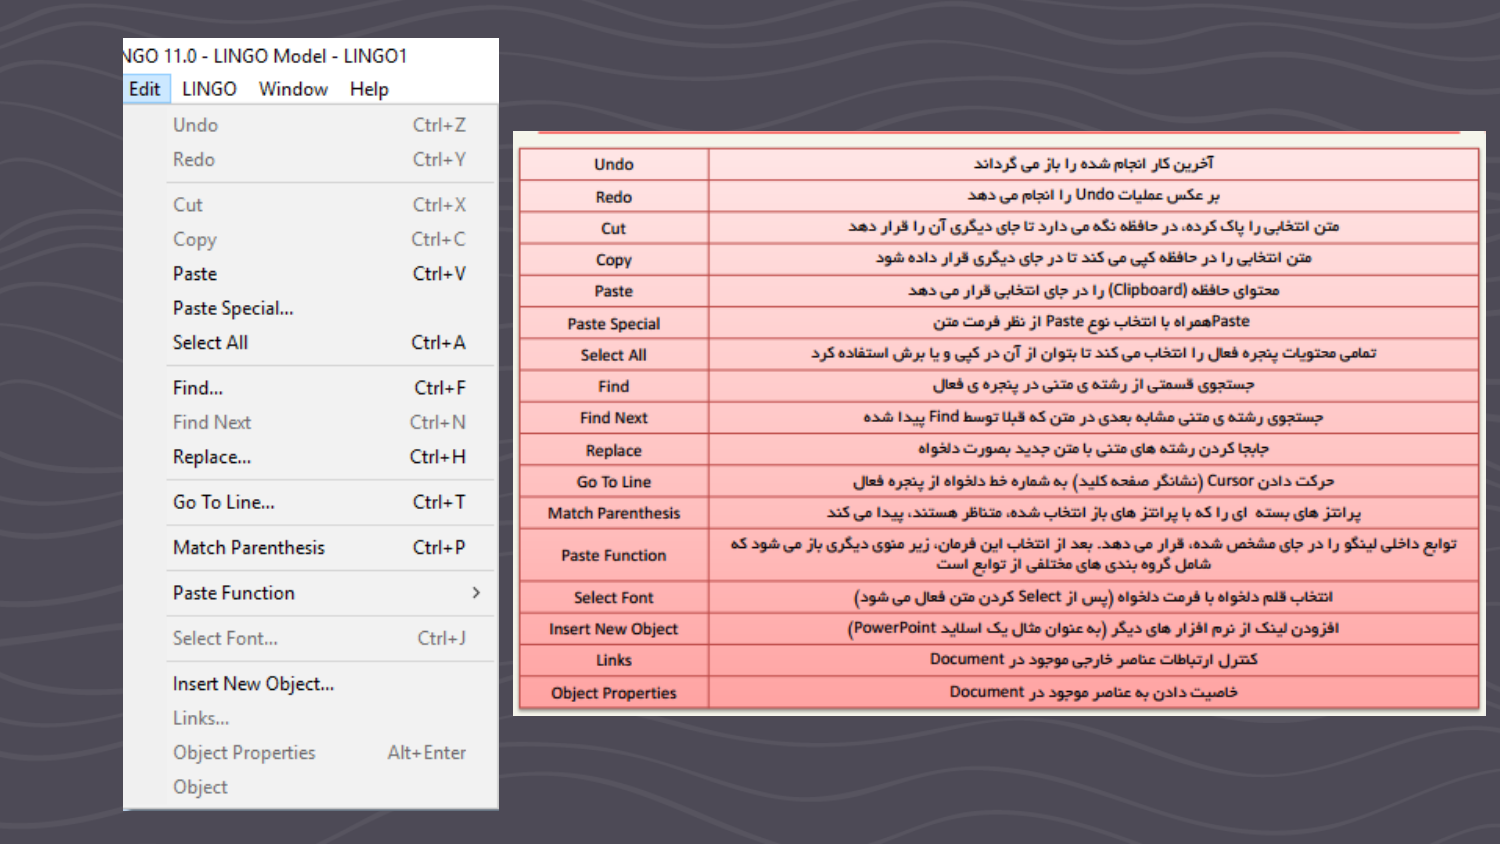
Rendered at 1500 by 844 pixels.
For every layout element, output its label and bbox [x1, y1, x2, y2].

picture [513, 131, 1487, 717]
picture [123, 38, 500, 811]
